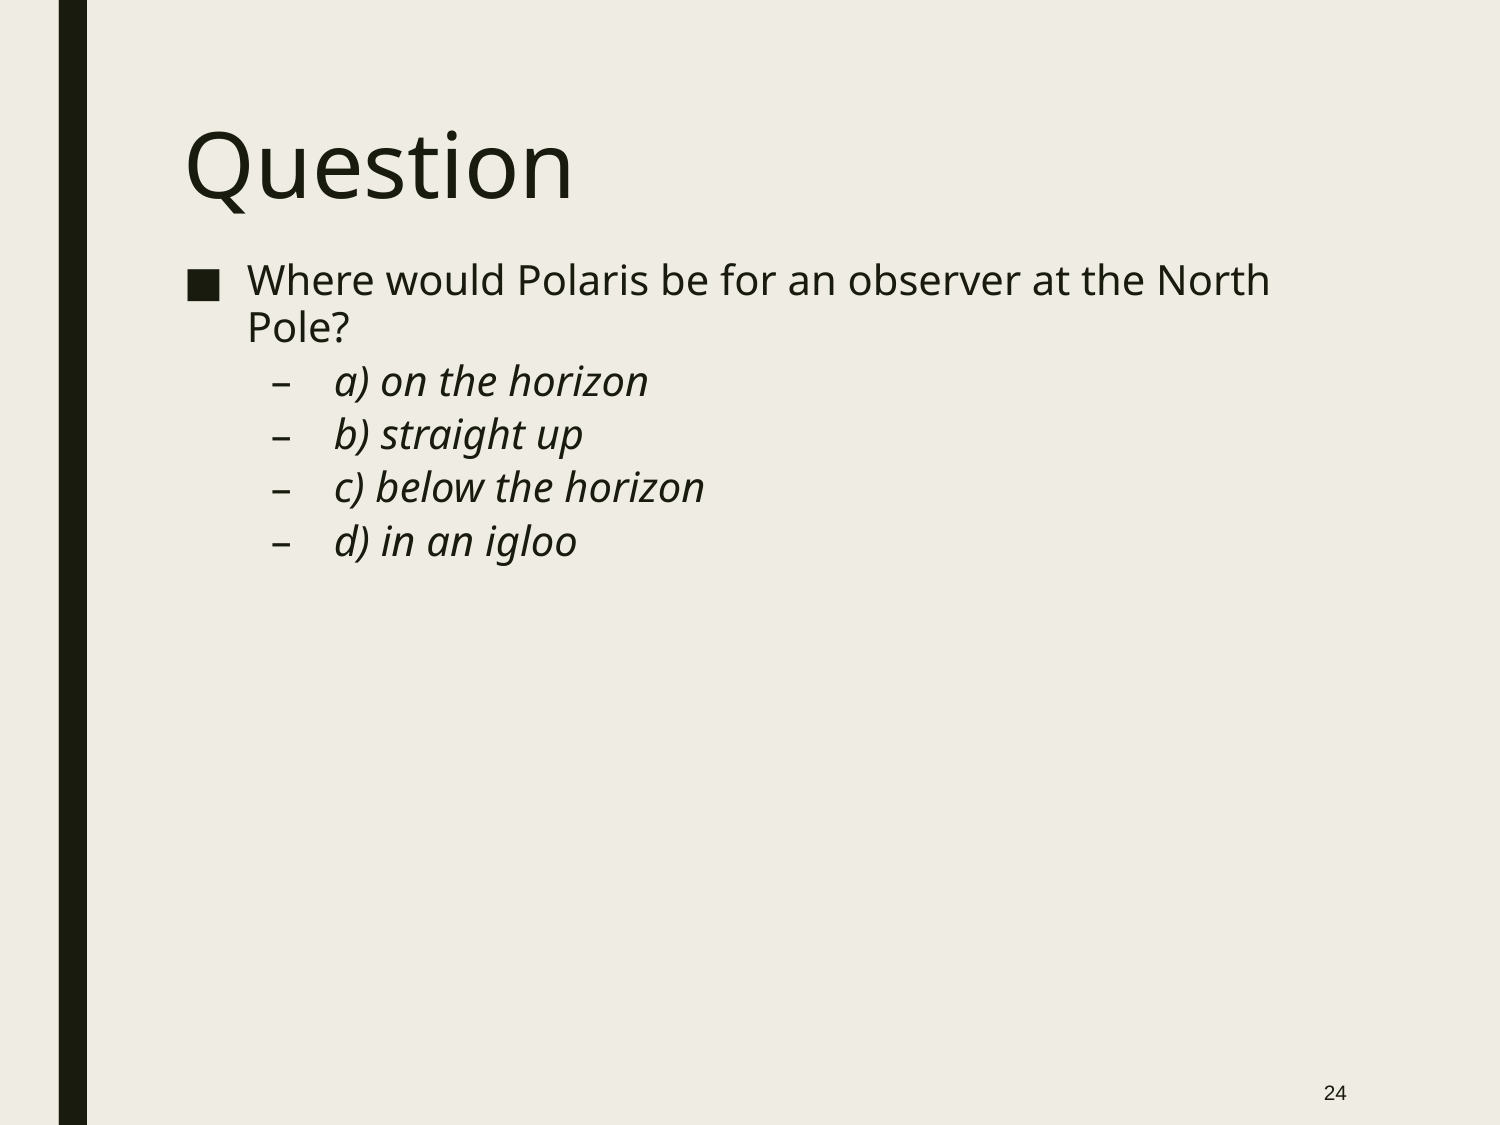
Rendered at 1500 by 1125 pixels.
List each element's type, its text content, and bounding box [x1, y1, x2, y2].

list Where would Polaris be for an observer at the North Pole? a) on the horizon b) straight up c) below the horizon d) in an igloo [168, 250, 1351, 1001]
title Question [168, 112, 1351, 233]
slide_number 24 [1165, 1058, 1362, 1125]
